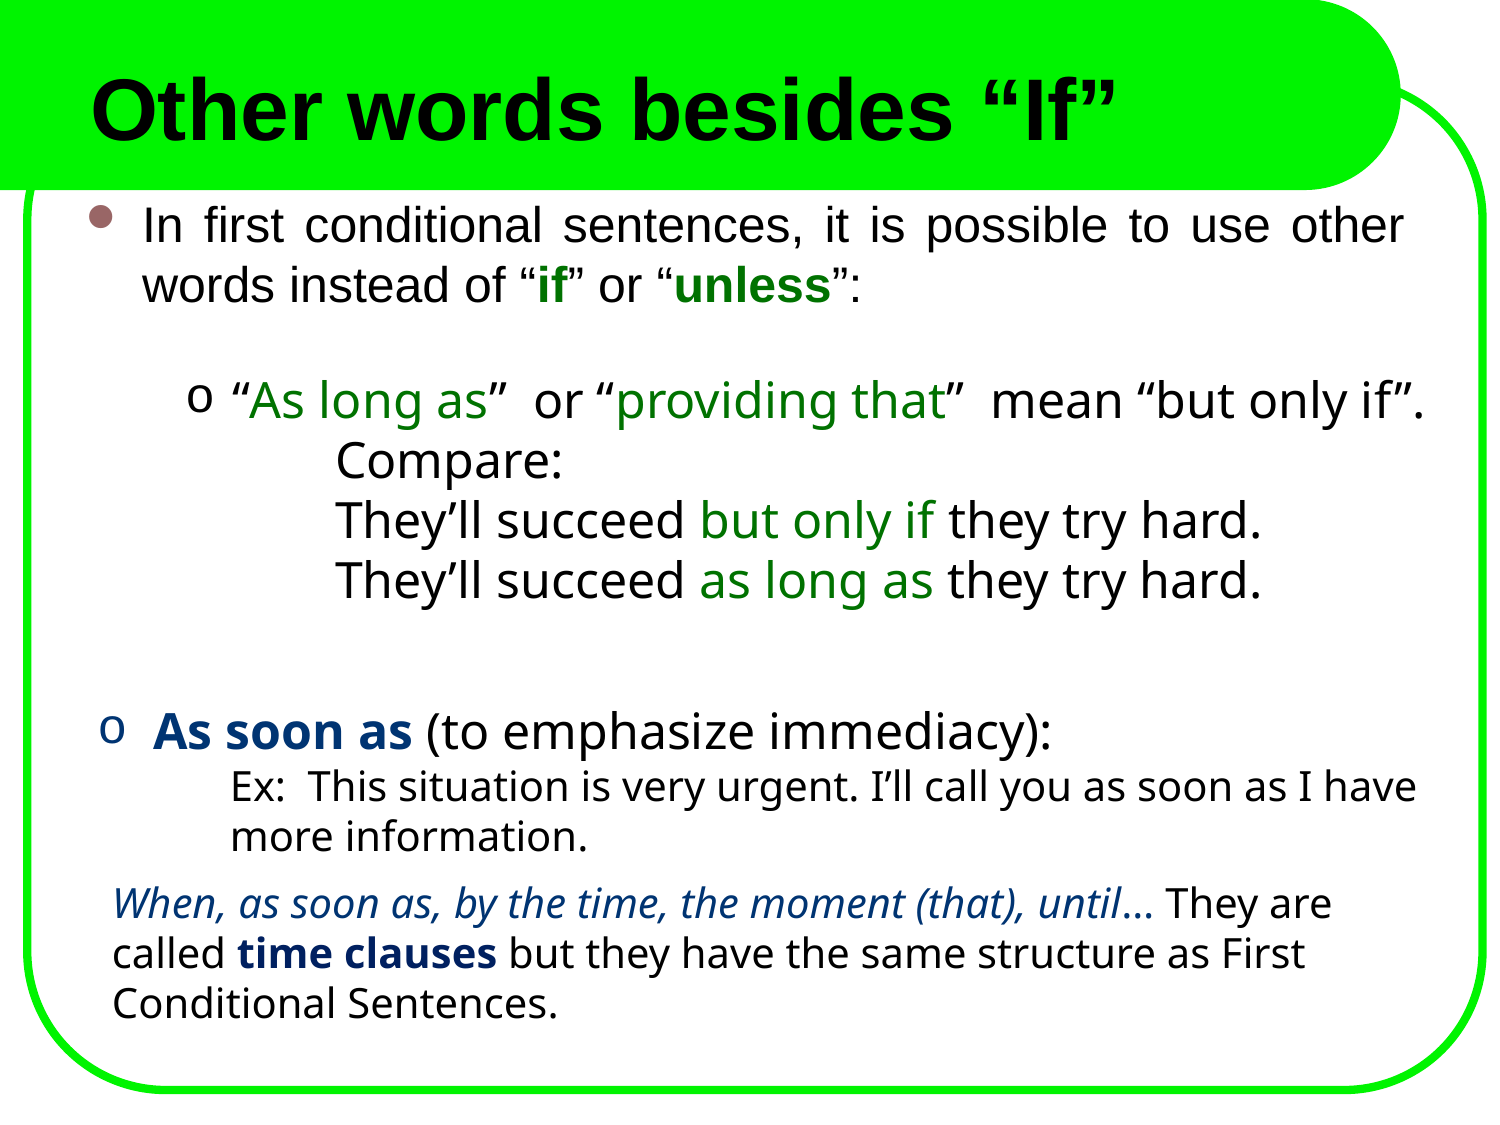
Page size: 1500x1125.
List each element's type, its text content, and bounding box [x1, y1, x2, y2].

title Other words besides “If” [75, 45, 1425, 173]
text_box As soon as (to emphasize immediacy): Ex: This situation is very urgent. I’ll call you as soon as I have more information. [82, 692, 1465, 868]
text_box “As long as” or “providing that” mean “but only if”. Compare: They’ll succeed but only if they try hard. They’ll succeed as long as they try hard. [170, 361, 1454, 737]
text_box When, as soon as, by the time, the moment (that), until… They are called time clauses but they have the same structure as First Conditional Sentences. [97, 869, 1444, 1035]
list In first conditional sentences, it is possible to use other words instead of “if” or “unless”: [70, 184, 1421, 291]
